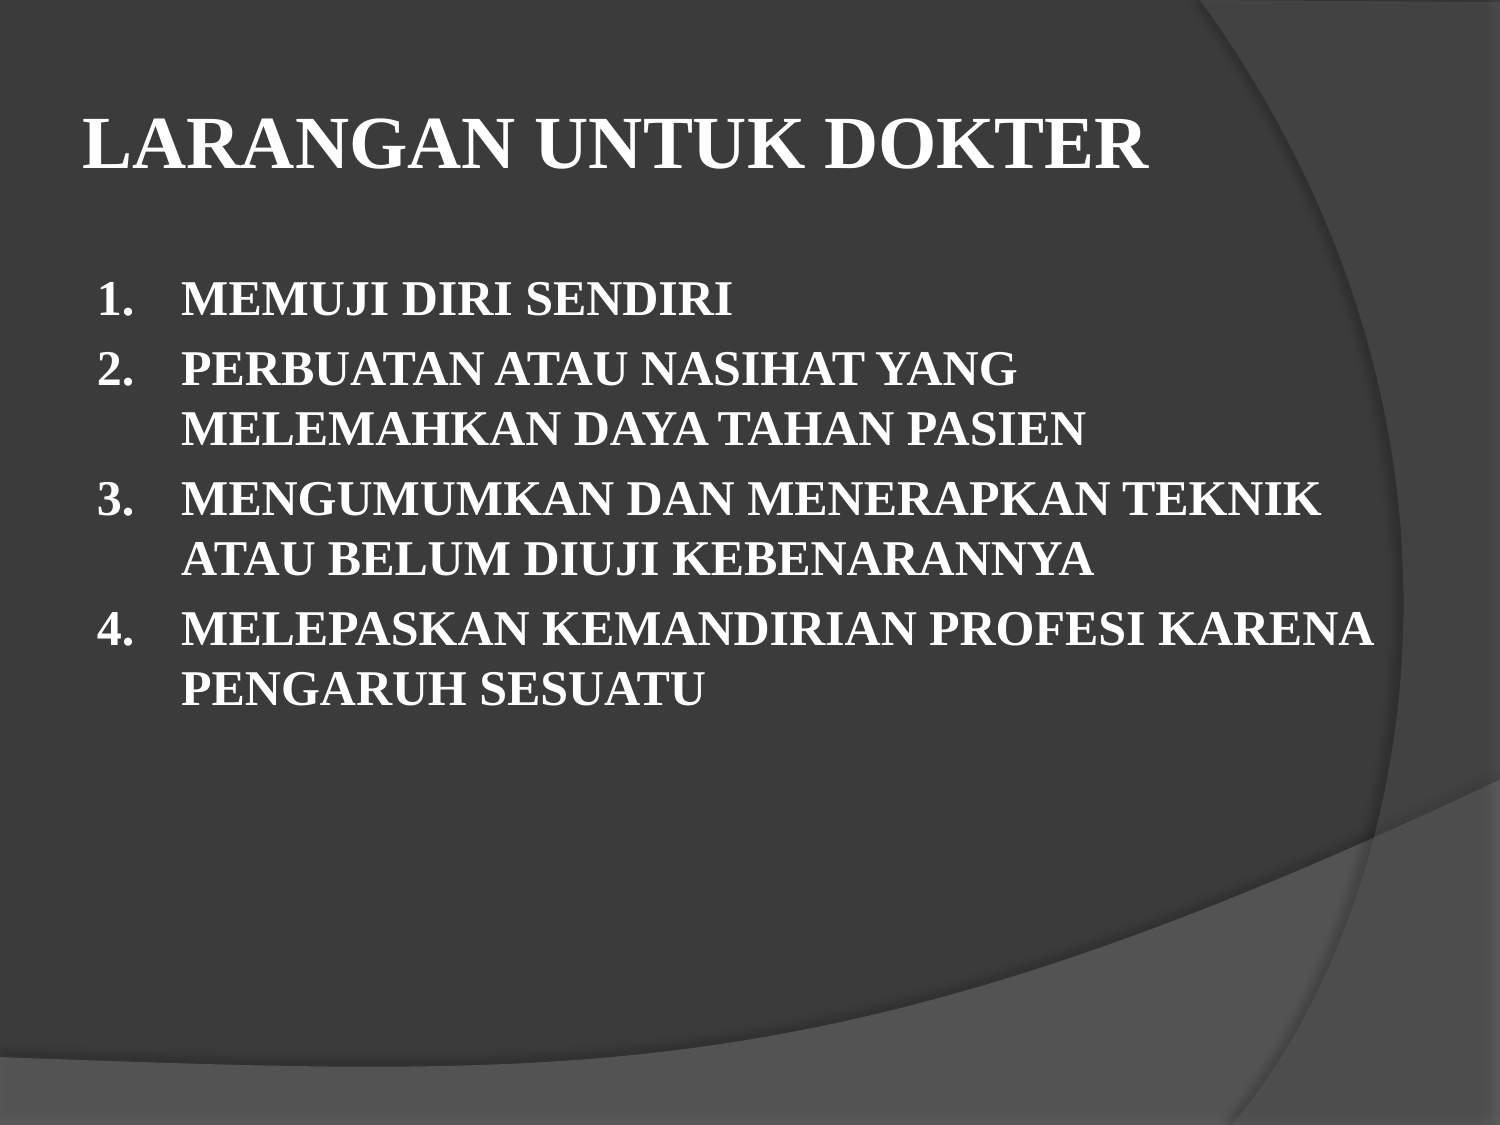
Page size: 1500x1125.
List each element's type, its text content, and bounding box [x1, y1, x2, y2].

list 1. MEMUJI DIRI SENDIRI 2. PERBUATAN ATAU NASIHAT YANG MELEMAHKAN DAYA TAHAN PASIEN 3. MENGUMUMKAN DAN MENERAPKAN TEKNIK ATAU BELUM DIUJI KEBENARANNYA 4. MELEPASKAN KEMANDIRIAN PROFESI KARENA PENGARUH SESUATU [82, 257, 1407, 1020]
title LARANGAN UNTUK DOKTER [75, 45, 1300, 233]
